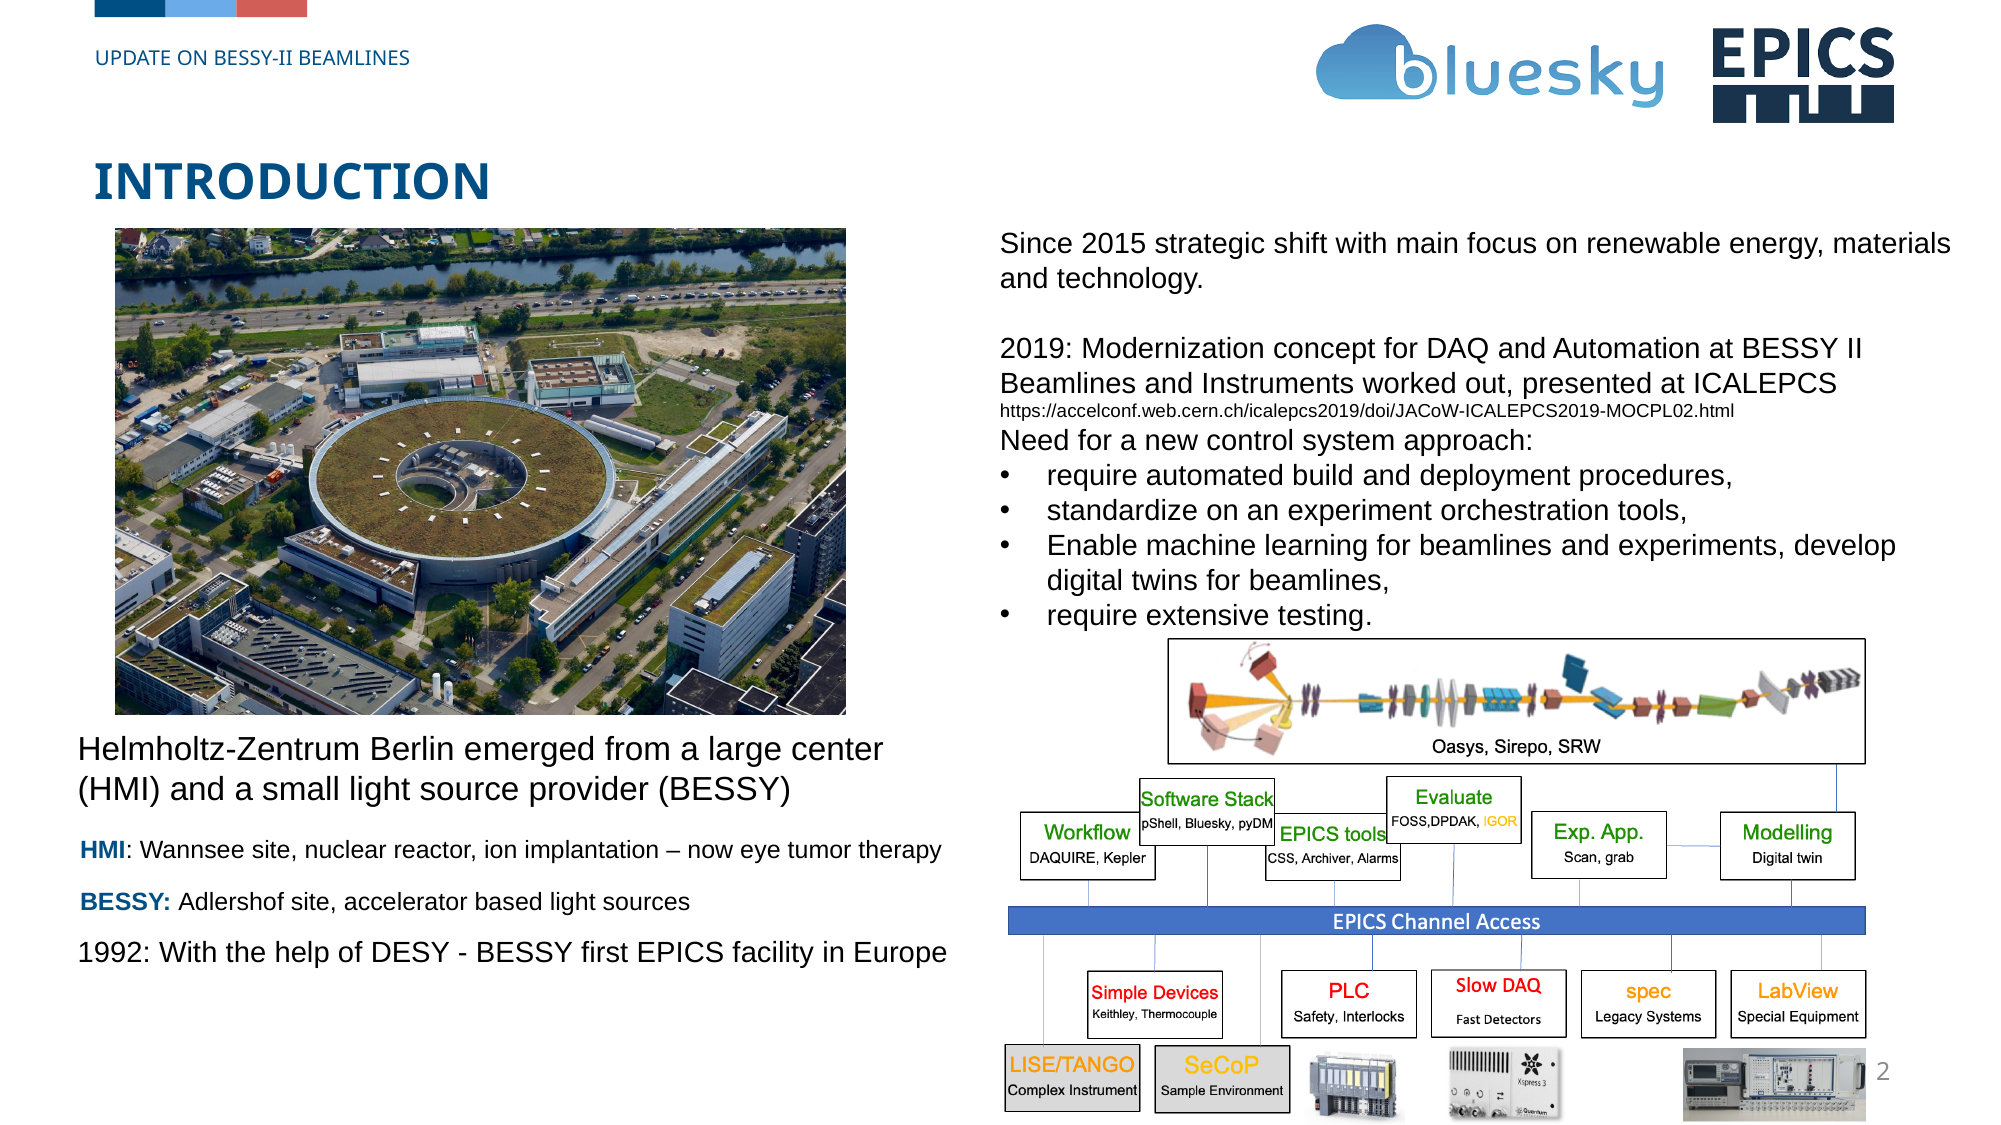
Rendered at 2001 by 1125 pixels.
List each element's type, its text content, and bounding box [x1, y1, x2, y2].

text_box Update on BESSY-II beamlines [94, 47, 461, 85]
picture [1713, 27, 1894, 123]
text_box Since 2015 strategic shift with main focus on renewable energy, materials and technology. 2019: Modernization concept for DAQ and Automation at BESSY II Beamlines and Instruments worked out, presented at ICALEPCS https://accelconf.web.cern.ch/icalepcs2019/doi/JACoW-ICALEPCS2019-MOCPL02.html Need for a new control system approach: require automated build and deployment procedures, standardize on an experiment orchestration tools, Enable machine learning for beamlines and experiments, develop digital twins for beamlines, require extensive testing. [985, 216, 1986, 744]
text_box Helmholtz-Zentrum Berlin emerged from a large center (HMI) and a small light source provider (BESSY) [62, 719, 917, 815]
slide_number 2 [1874, 1042, 1906, 1103]
list HMI: Wannsee site, nuclear reactor, ion implantation – now eye tumor therapy BESSY: Adlershof site, accelerator based light sources [80, 811, 986, 926]
text_box 1992: With the help of DESY - BESSY first EPICS facility in Europe [62, 926, 999, 1012]
picture [115, 228, 846, 715]
picture [1295, 5, 1683, 126]
picture [999, 632, 1874, 1125]
title Introduction [94, 137, 971, 211]
